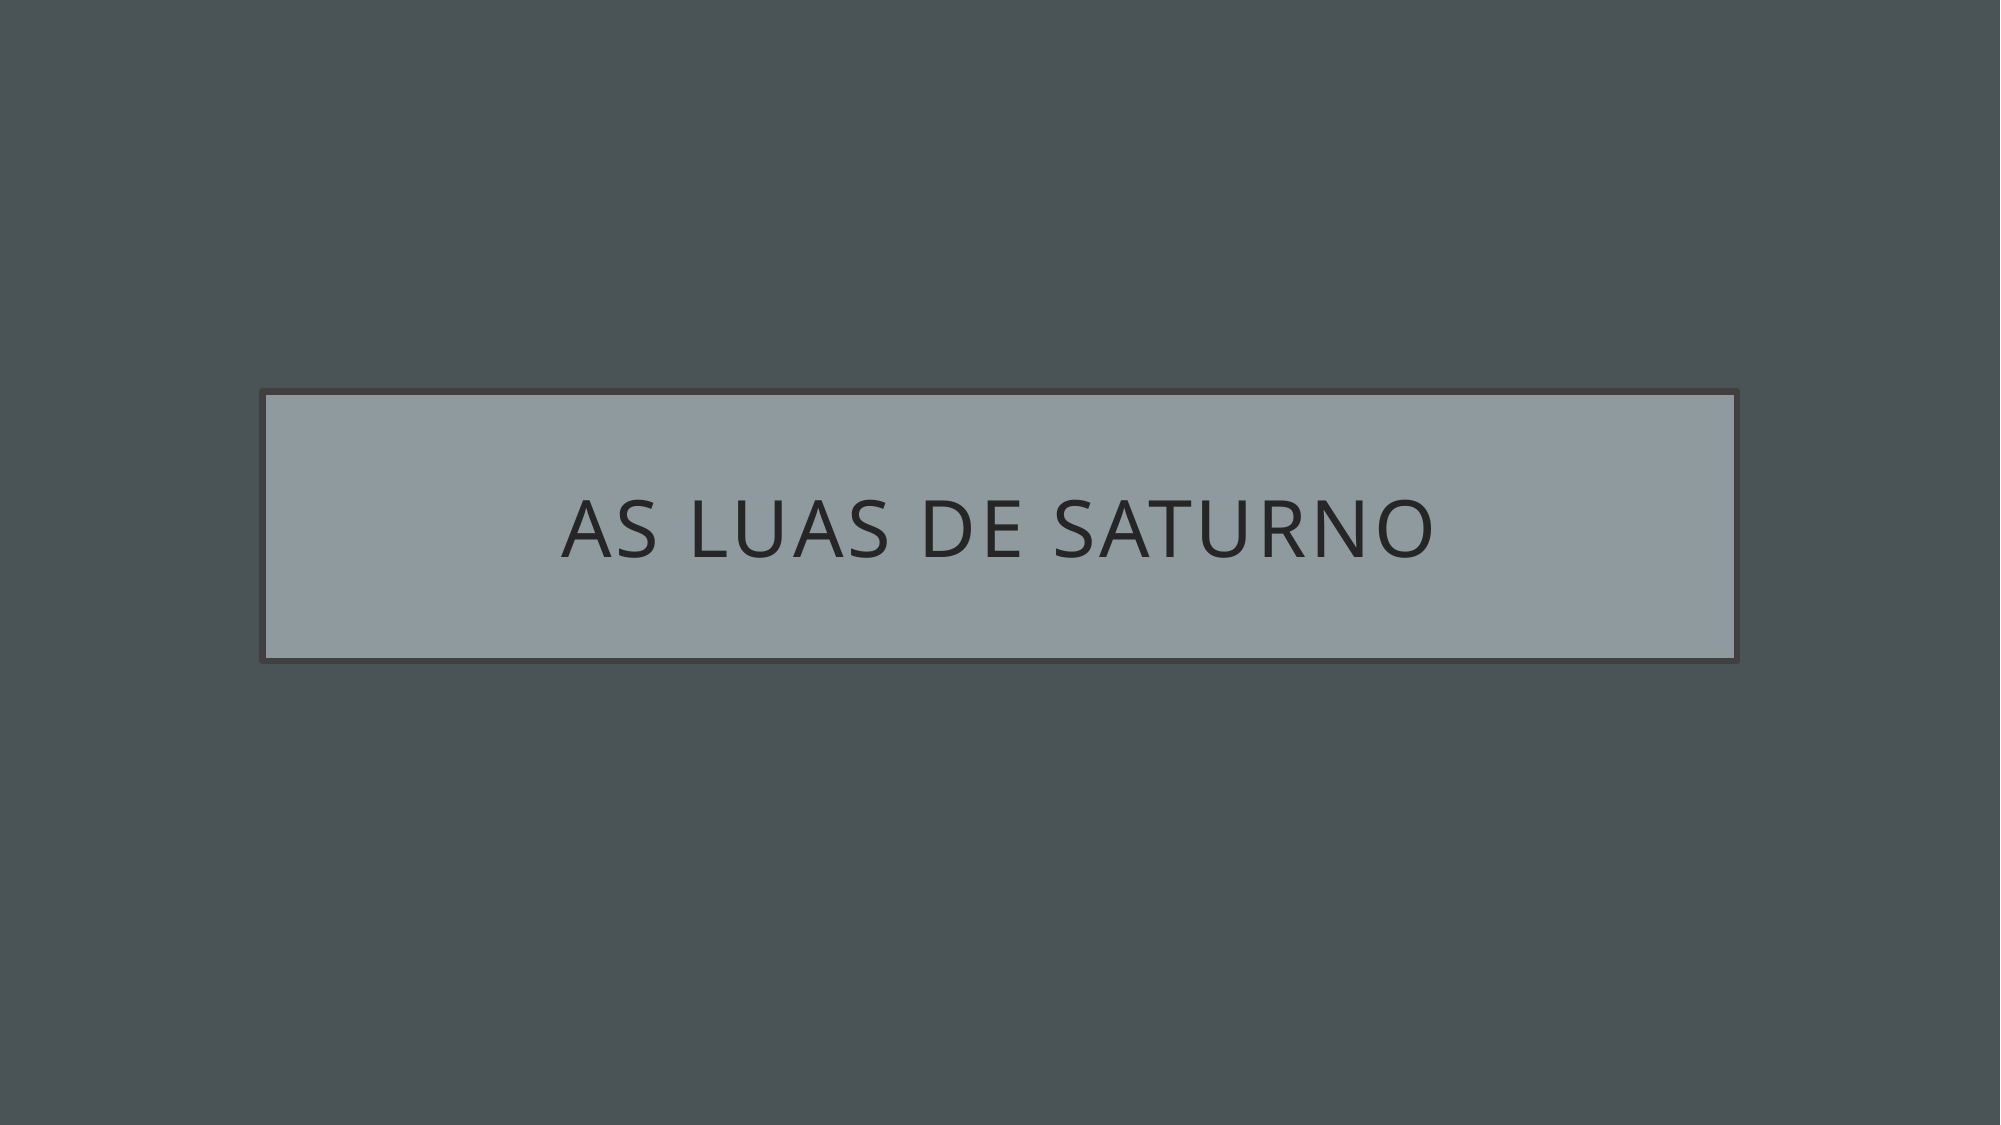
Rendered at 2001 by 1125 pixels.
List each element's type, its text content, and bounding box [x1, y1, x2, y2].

text_box As luas de saturno [262, 391, 1737, 661]
